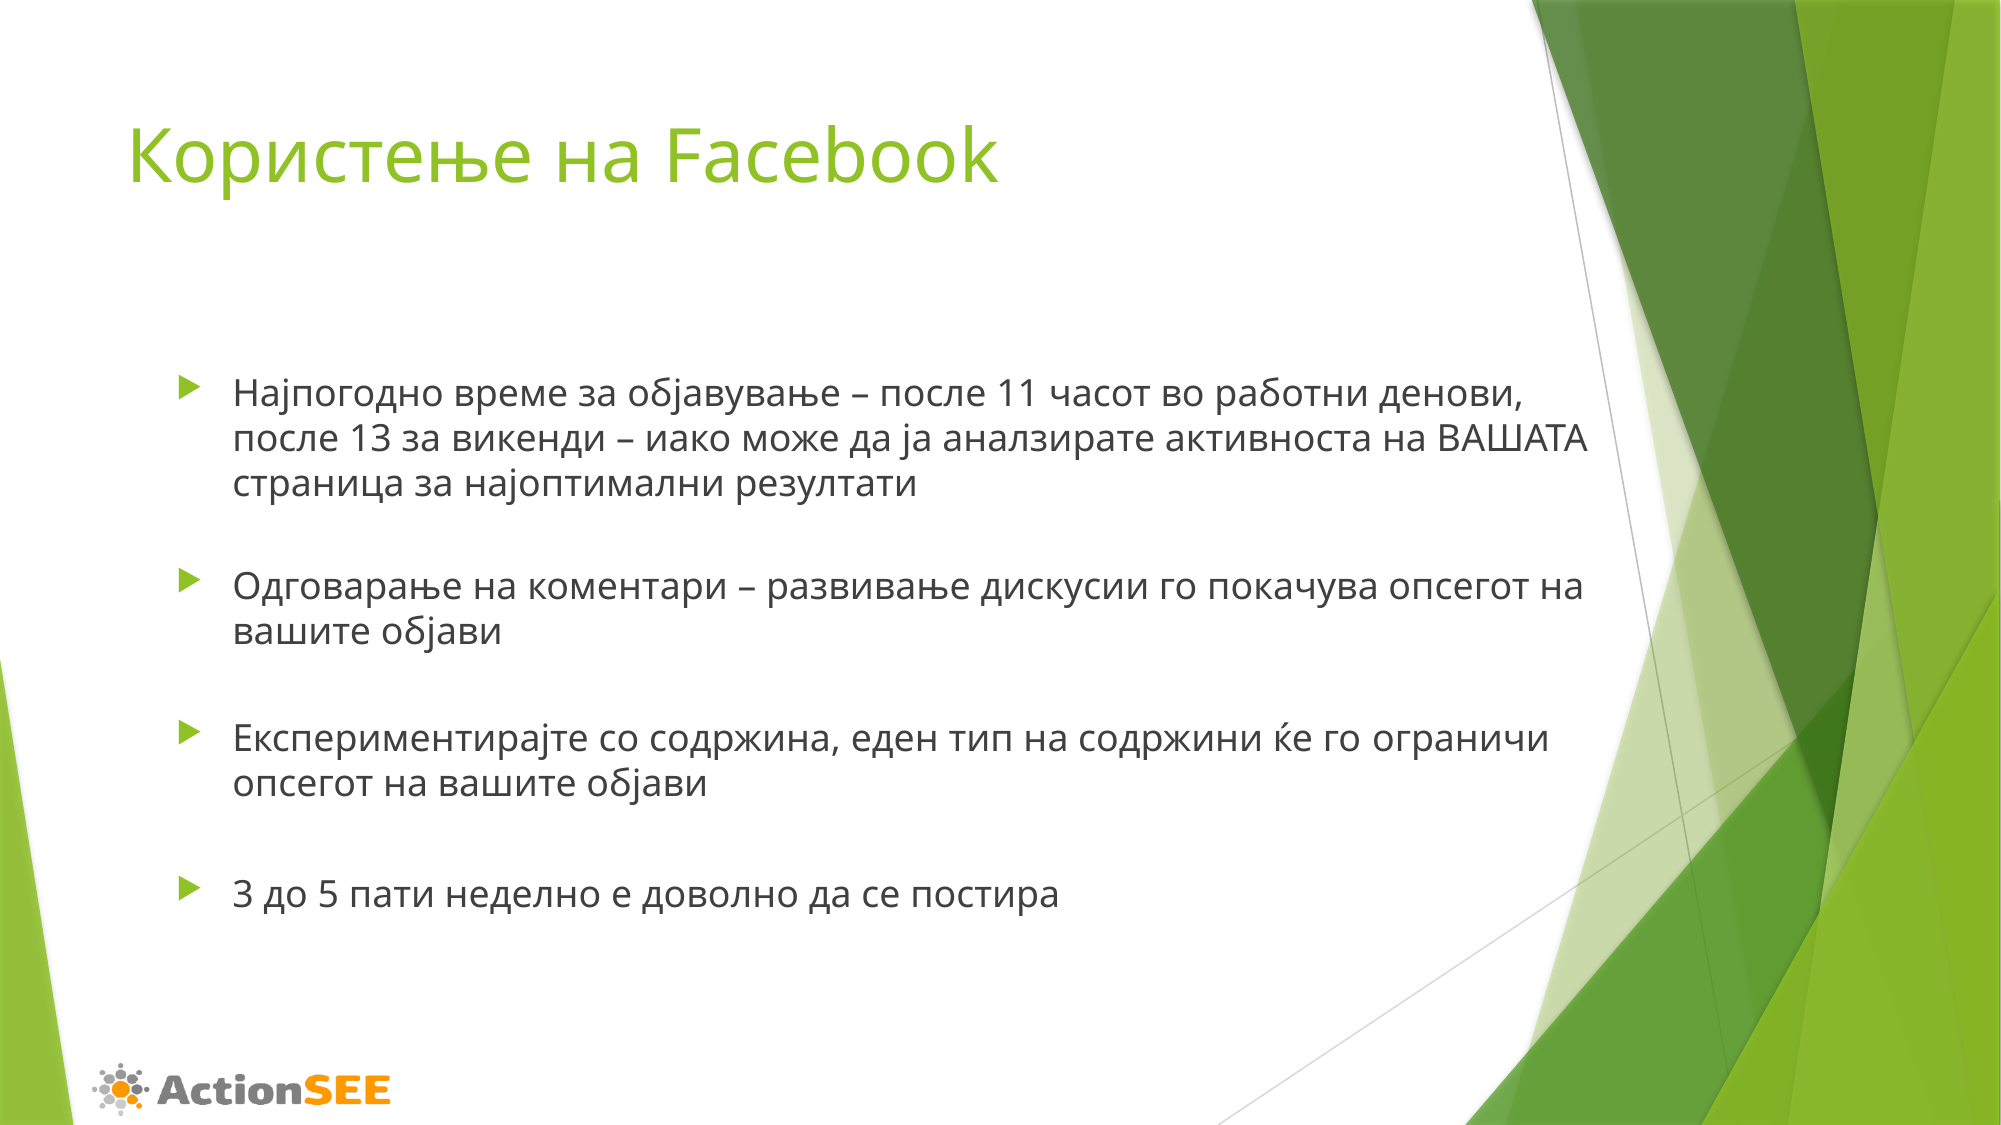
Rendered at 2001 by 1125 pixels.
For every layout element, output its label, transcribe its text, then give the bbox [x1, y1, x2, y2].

text_box Oдговарање на коментари – развивање дискусии го покачува опсегот на вашите објави [161, 554, 1630, 644]
text_box Експериментирајте со содржина, еден тип на содржини ќе го oграничи опсегот на вашите објави [161, 706, 1630, 796]
text_box Најпогодно време за објавување – после 11 часот во работни денови, после 13 за викенди – иако може да ја аналзирате активноста на ВАШАТА страница за најоптимални резултати [161, 360, 1630, 450]
text_box 3 до 5 пати неделно е доволно да се постира [161, 862, 1630, 952]
picture [85, 1058, 396, 1121]
title Користење на Facebook [111, 99, 1522, 317]
